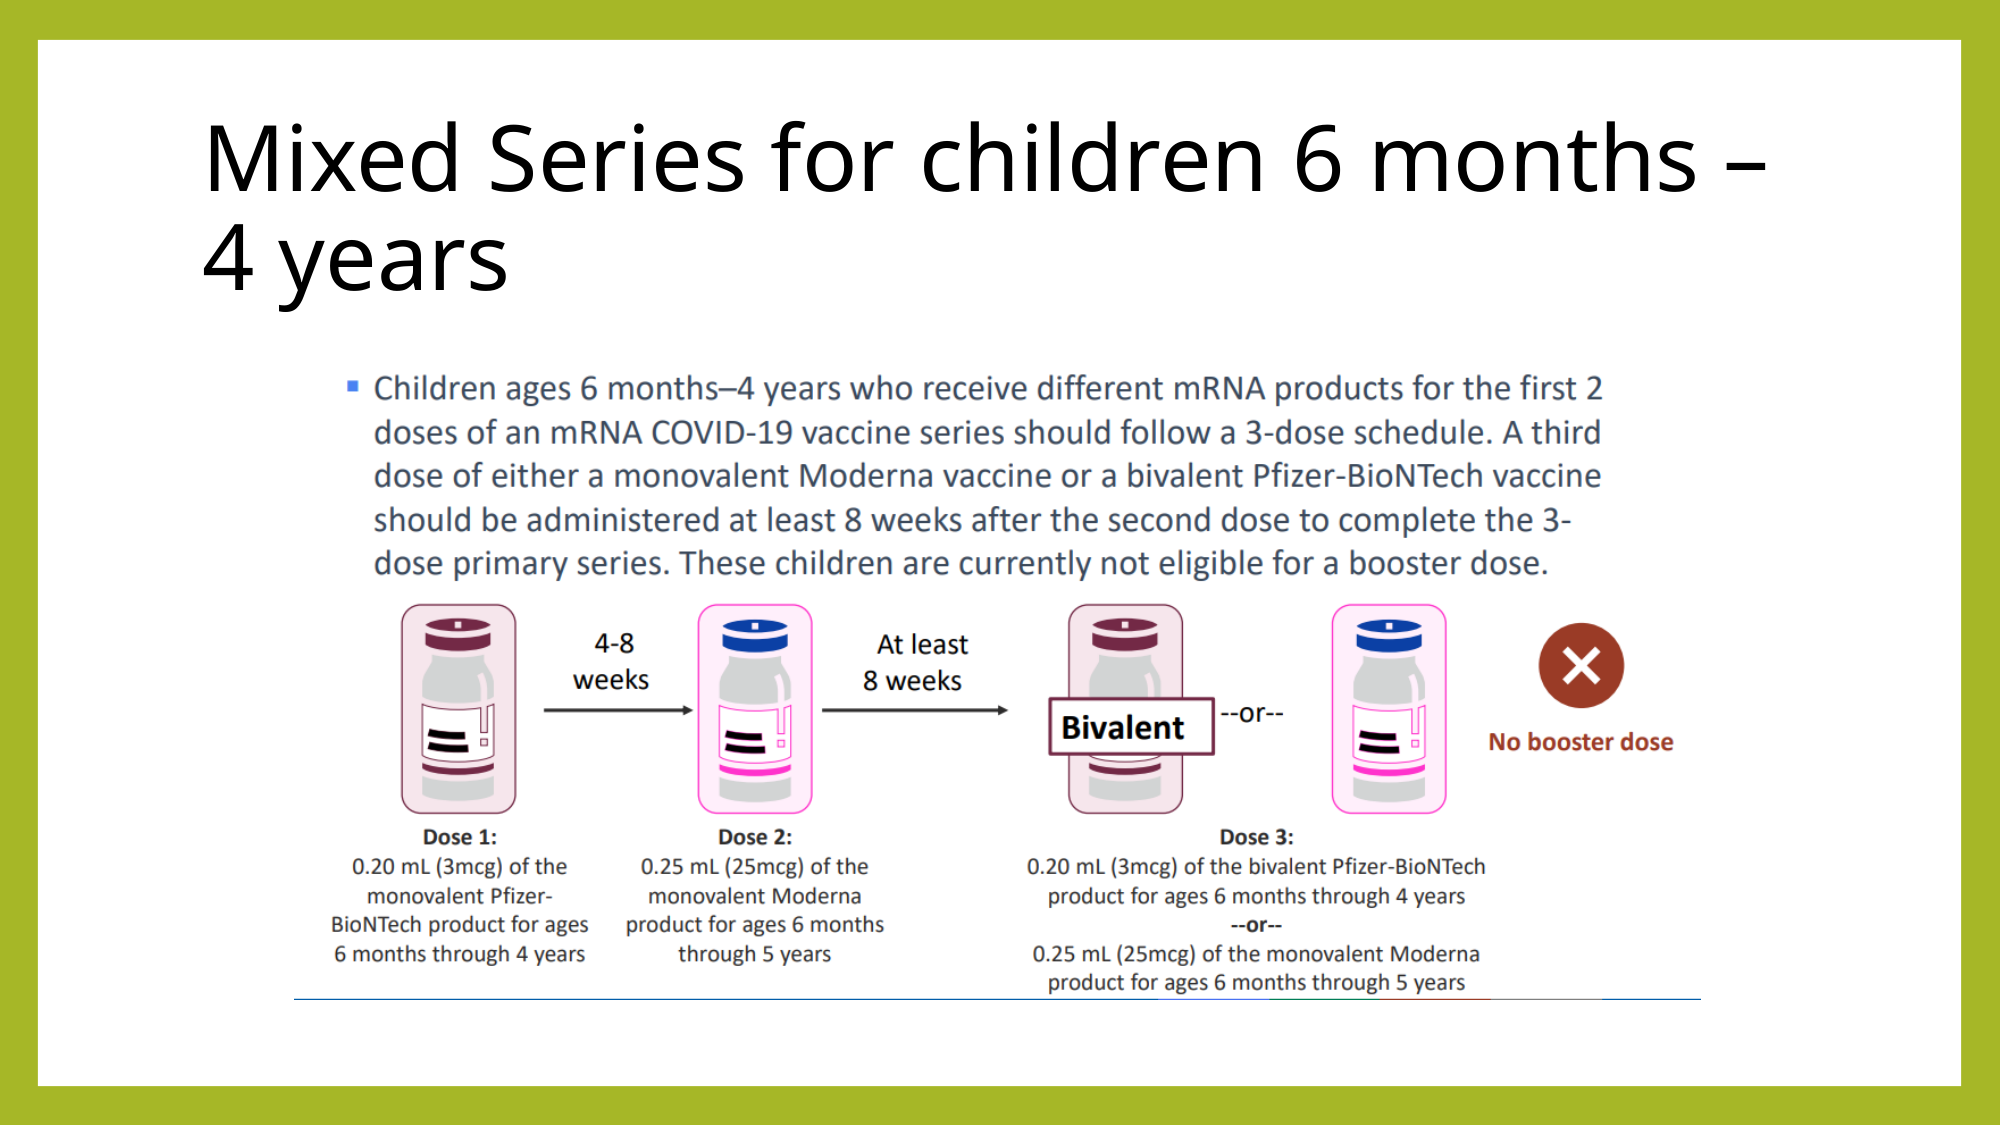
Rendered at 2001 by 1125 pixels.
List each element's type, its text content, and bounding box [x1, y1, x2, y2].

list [294, 337, 1701, 1001]
title Mixed Series for children 6 months – 4 years [187, 99, 1808, 323]
